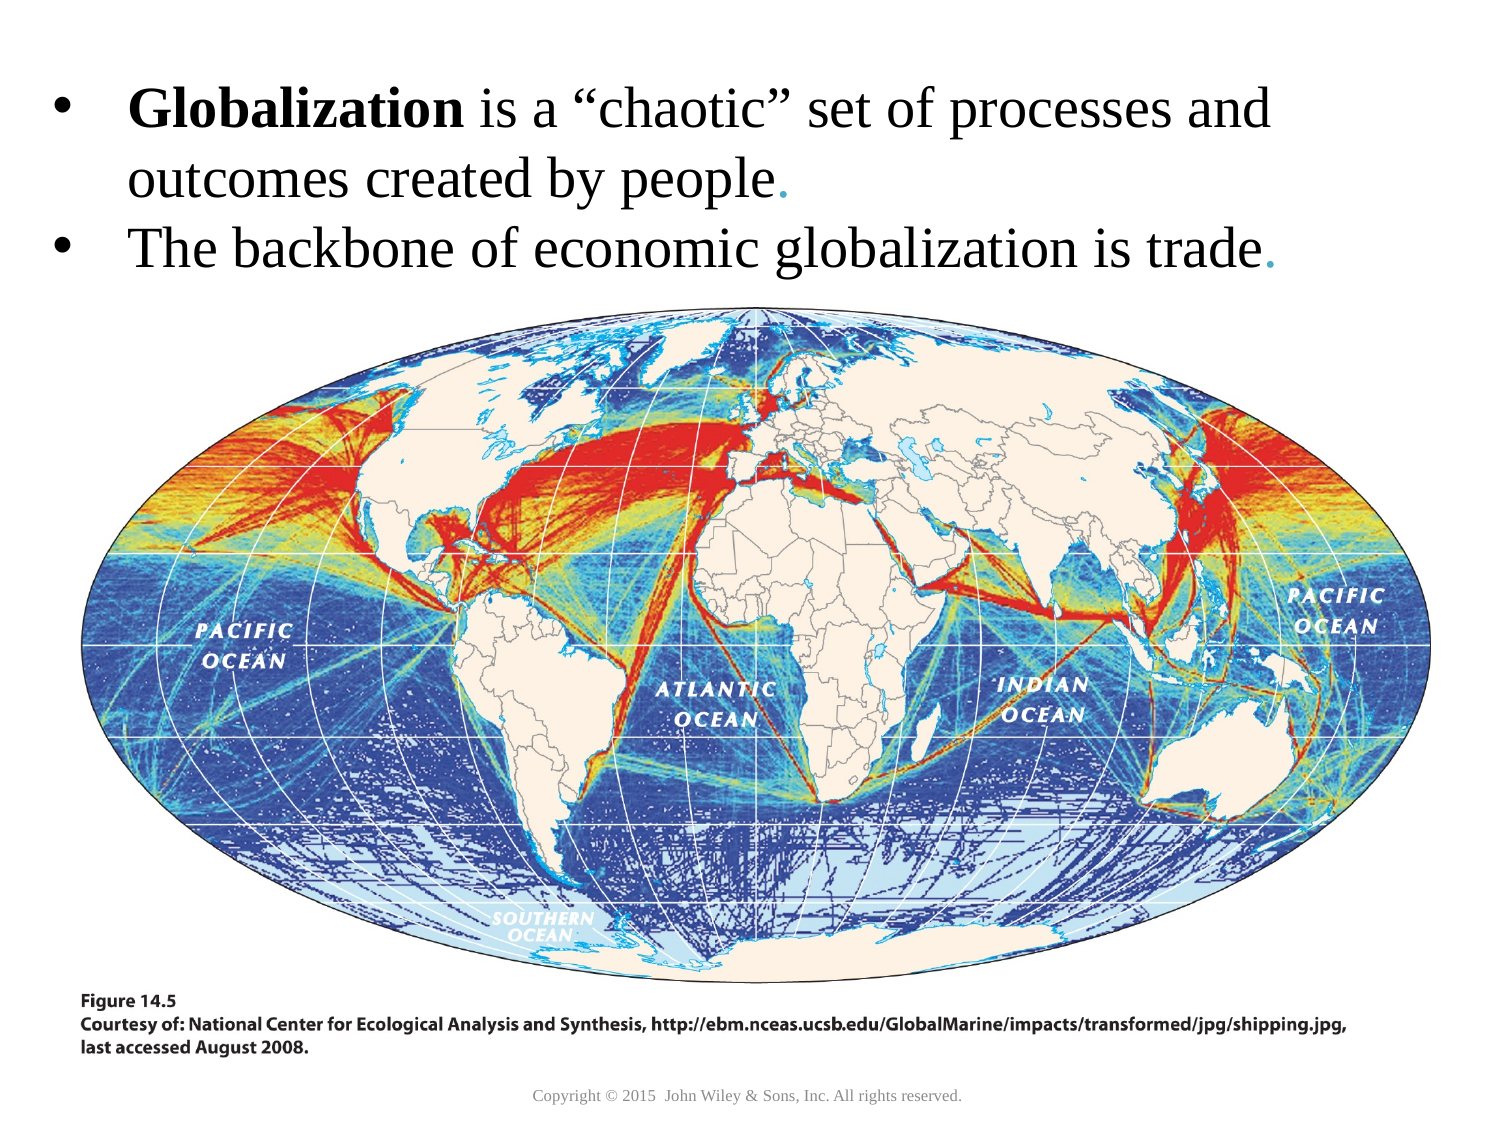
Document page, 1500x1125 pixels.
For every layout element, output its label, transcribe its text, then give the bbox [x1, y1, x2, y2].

footer Copyright © 2015 John Wiley & Sons, Inc. All rights reserved. [331, 1067, 1169, 1125]
picture [80, 307, 1431, 1058]
text_box Globalization is a “chaotic” set of processes and outcomes created by people. The backbone of economic globalization is trade. [37, 62, 1463, 357]
